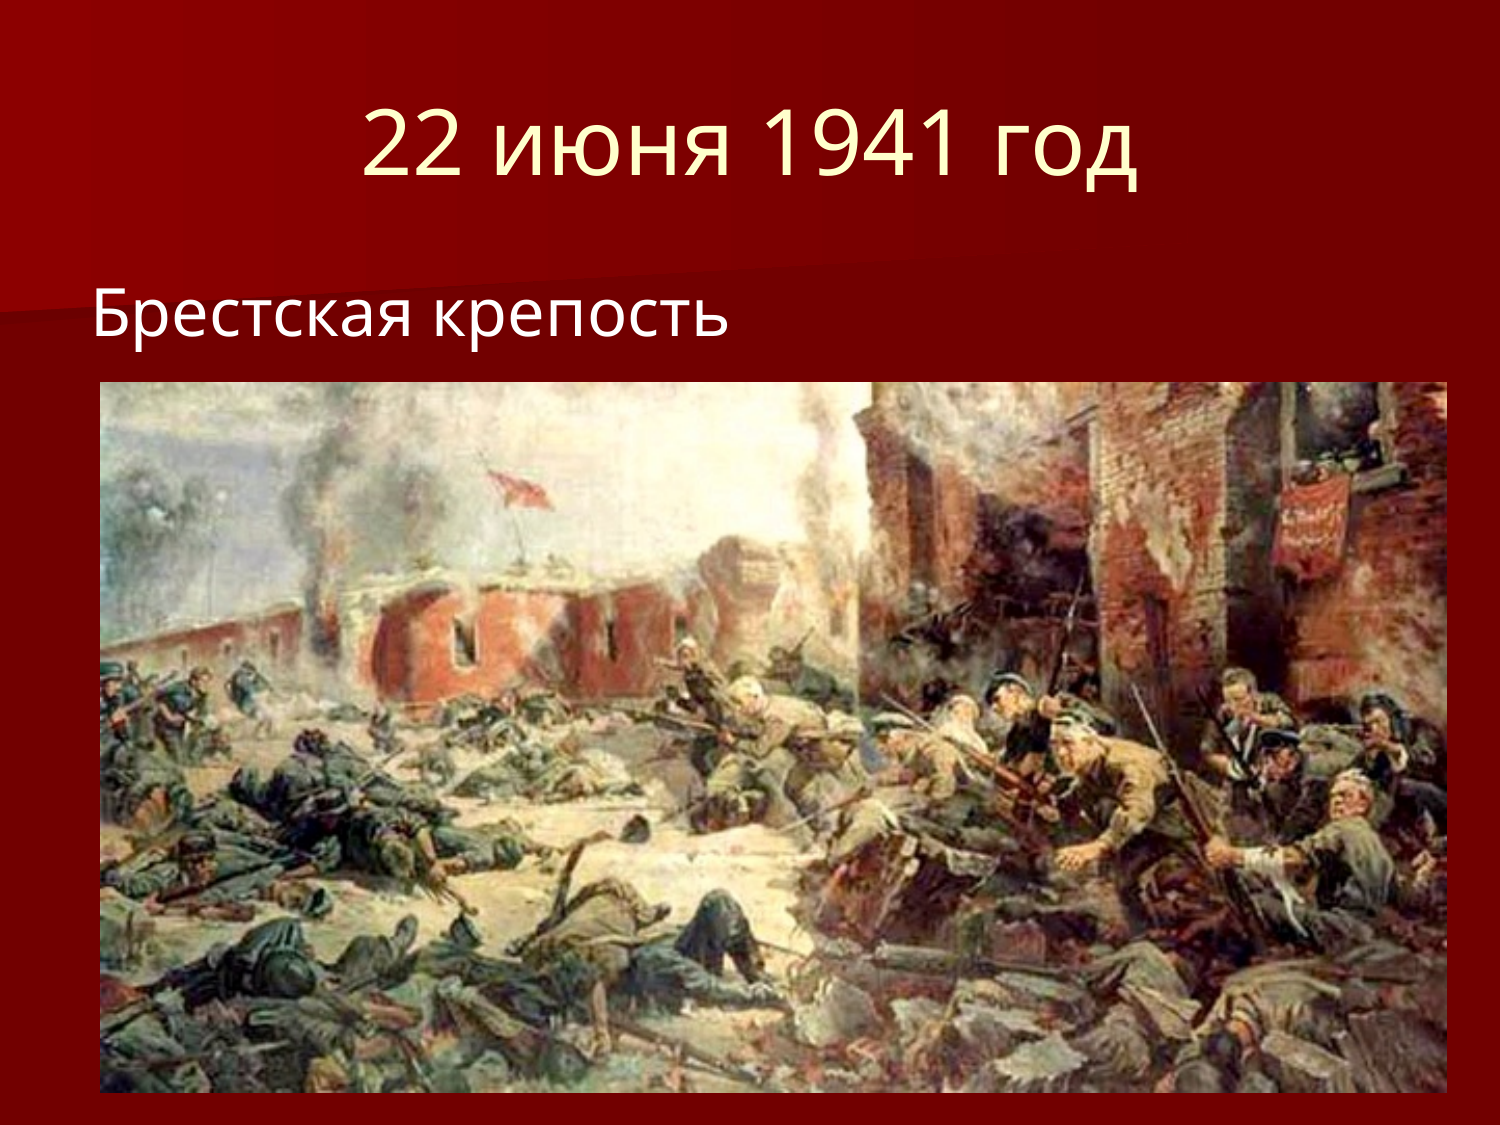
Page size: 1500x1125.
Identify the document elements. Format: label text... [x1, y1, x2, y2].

list Брестская крепость [74, 262, 762, 374]
title 22 июня 1941 год [74, 44, 1426, 233]
picture [100, 382, 1448, 1093]
